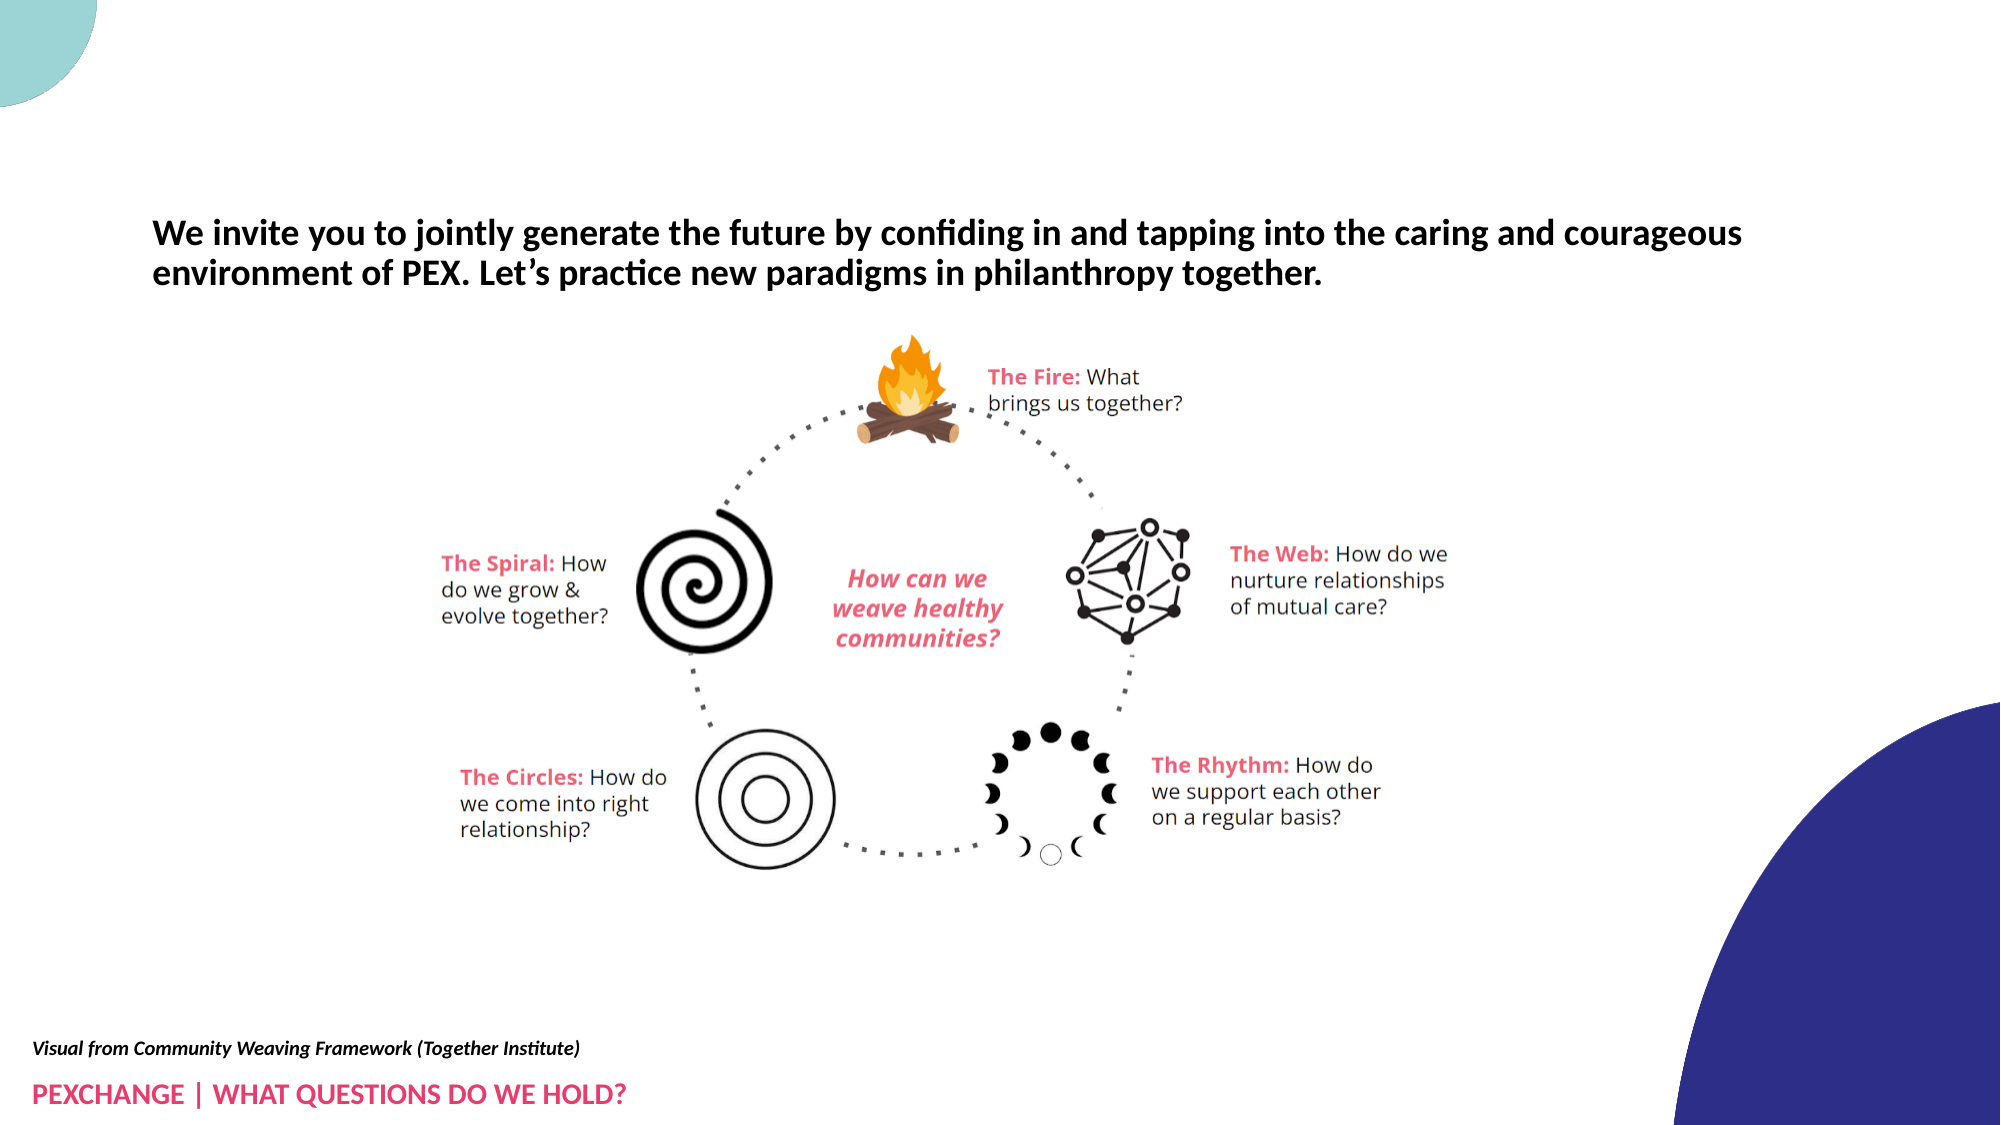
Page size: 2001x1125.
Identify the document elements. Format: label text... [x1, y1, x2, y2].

picture [0, 0, 106, 117]
picture [398, 315, 1489, 920]
text_box PEXCHANGE | WHAT QUESTIONS DO WE HOLD? [17, 1070, 734, 1119]
picture [1636, 651, 2000, 1125]
text_box Visual from Community Weaving Framework (Together Institute) [17, 1029, 650, 1067]
list We invite you to jointly generate the future by confiding in and tapping into the caring and courageous environment of PEX. Let’s practice new paradigms in philanthropy together. [137, 205, 1863, 319]
